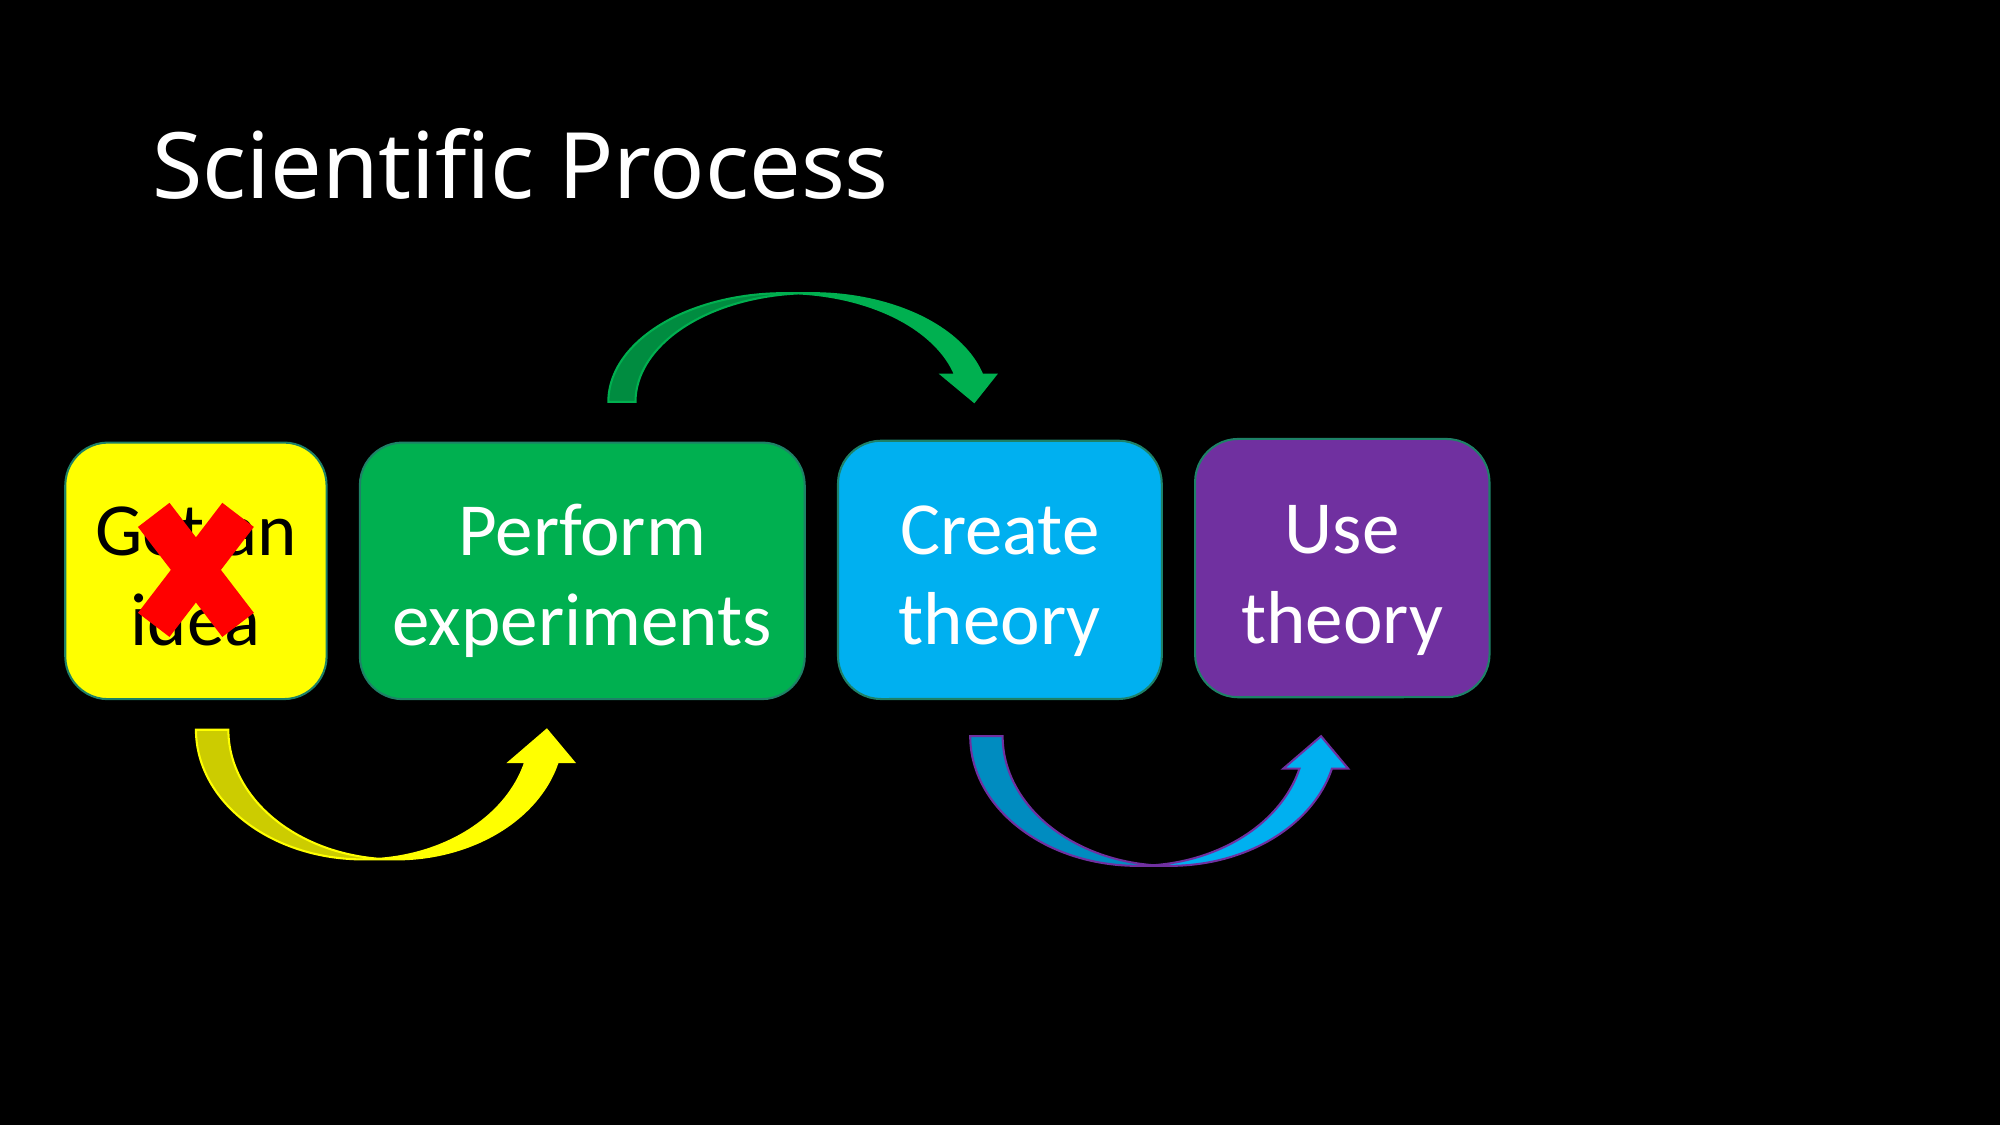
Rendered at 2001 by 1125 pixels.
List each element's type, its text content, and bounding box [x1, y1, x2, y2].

text_box [607, 292, 998, 404]
text_box Use theory [1194, 437, 1491, 699]
text_box Get an idea [64, 441, 328, 701]
text_box Perform experiments [358, 441, 806, 701]
title Scientific Process [137, 59, 1863, 278]
text_box [194, 728, 577, 861]
text_box Create theory [836, 439, 1163, 701]
text_box [969, 734, 1351, 867]
text_box [137, 502, 254, 637]
